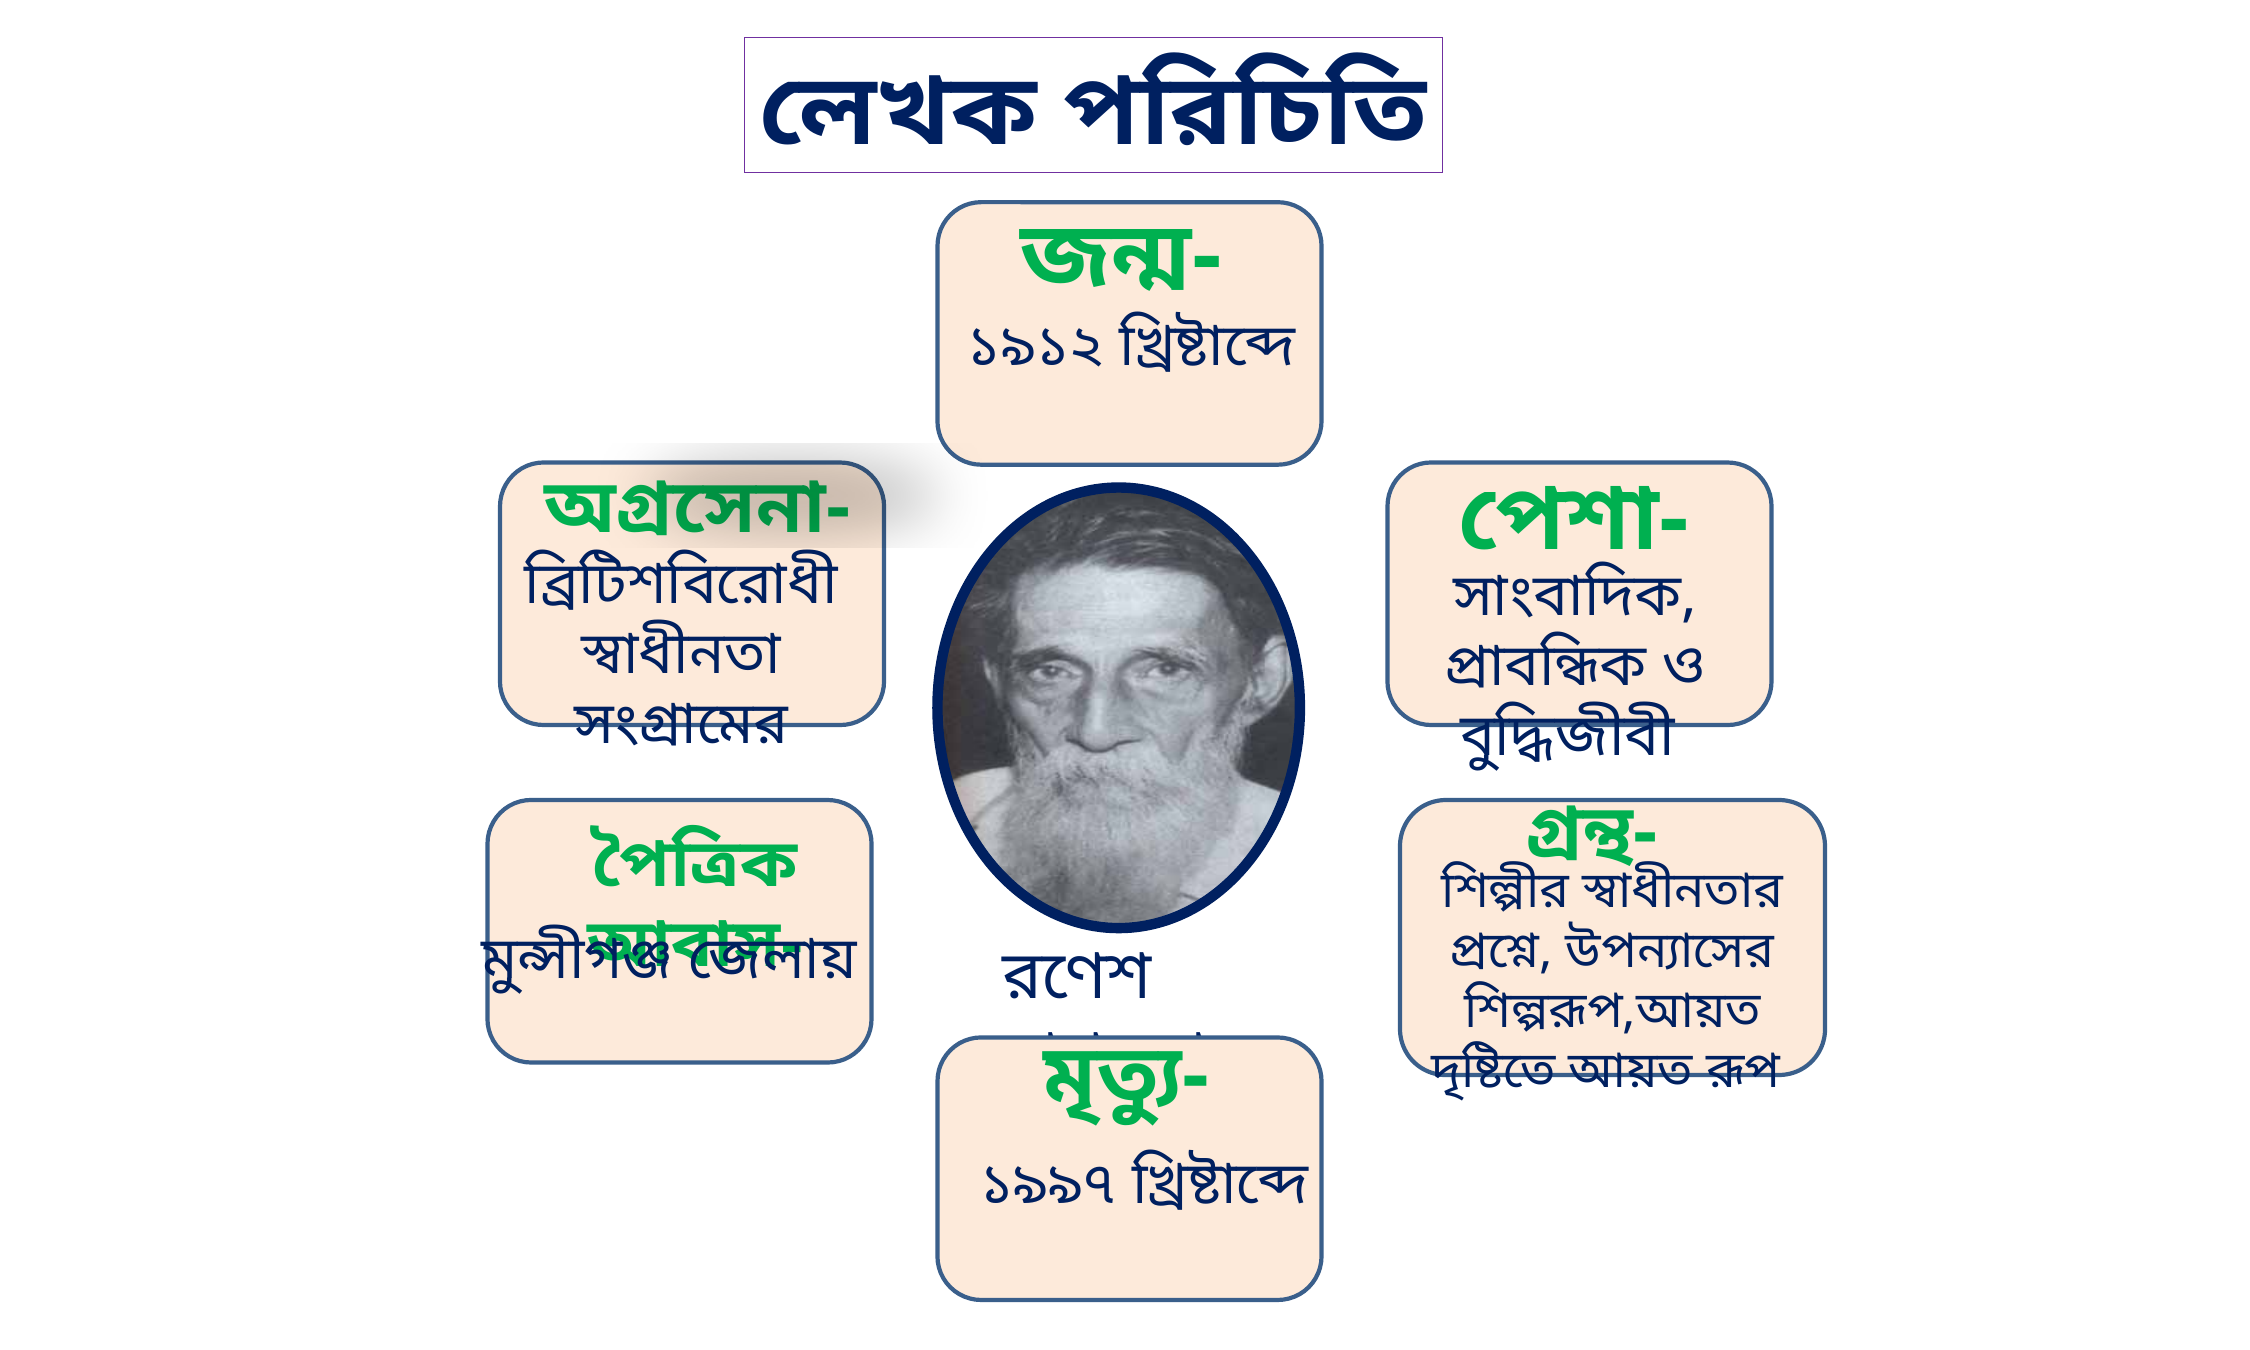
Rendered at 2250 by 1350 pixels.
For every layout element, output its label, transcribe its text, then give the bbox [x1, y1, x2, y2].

text_box ব্রিটিশবিরোধী স্বাধীনতা সংগ্রামের [474, 537, 888, 763]
text_box [1704, 460, 1774, 549]
text_box লেখক পরিচিতি [744, 37, 1443, 173]
text_box গ্রন্থ- [1511, 774, 1673, 849]
text_box মুন্সীগঞ্জ জেলায় [462, 912, 875, 998]
text_box রণেশ দাশগুপ্ত [987, 924, 1343, 1100]
text_box [935, 1035, 1324, 1269]
text_box [1397, 797, 1511, 1044]
text_box [1385, 460, 1444, 549]
text_box ১৯৯৭ খ্রিষ্টাব্দে [937, 1137, 1350, 1293]
text_box [935, 200, 1324, 467]
text_box অগ্রসেনা- [529, 449, 654, 537]
text_box ১৯১২ খ্রিষ্টাব্দে [949, 300, 1313, 385]
text_box জন্ম- [1005, 187, 1237, 300]
text_box সাংবাদিক, প্রাবন্ধিক ও বুদ্ধিজীবী [1362, 549, 1788, 775]
picture [937, 487, 1301, 929]
text_box [485, 797, 861, 912]
text_box পৈত্রিক আবাস- [512, 812, 878, 988]
text_box [497, 462, 529, 537]
text_box শিল্পীর স্বাধীনতার প্রশ্নে, উপন্যাসের শিল্পরূপ,আয়ত দৃষ্টিতে আয়ত রূপ [1400, 849, 1825, 1105]
text_box [953, 1293, 1306, 1303]
text_box মৃত্যু- [1028, 1012, 1224, 1128]
text_box [485, 998, 874, 1065]
text_box পেশা- [1444, 449, 1704, 549]
text_box [1673, 797, 1828, 1044]
